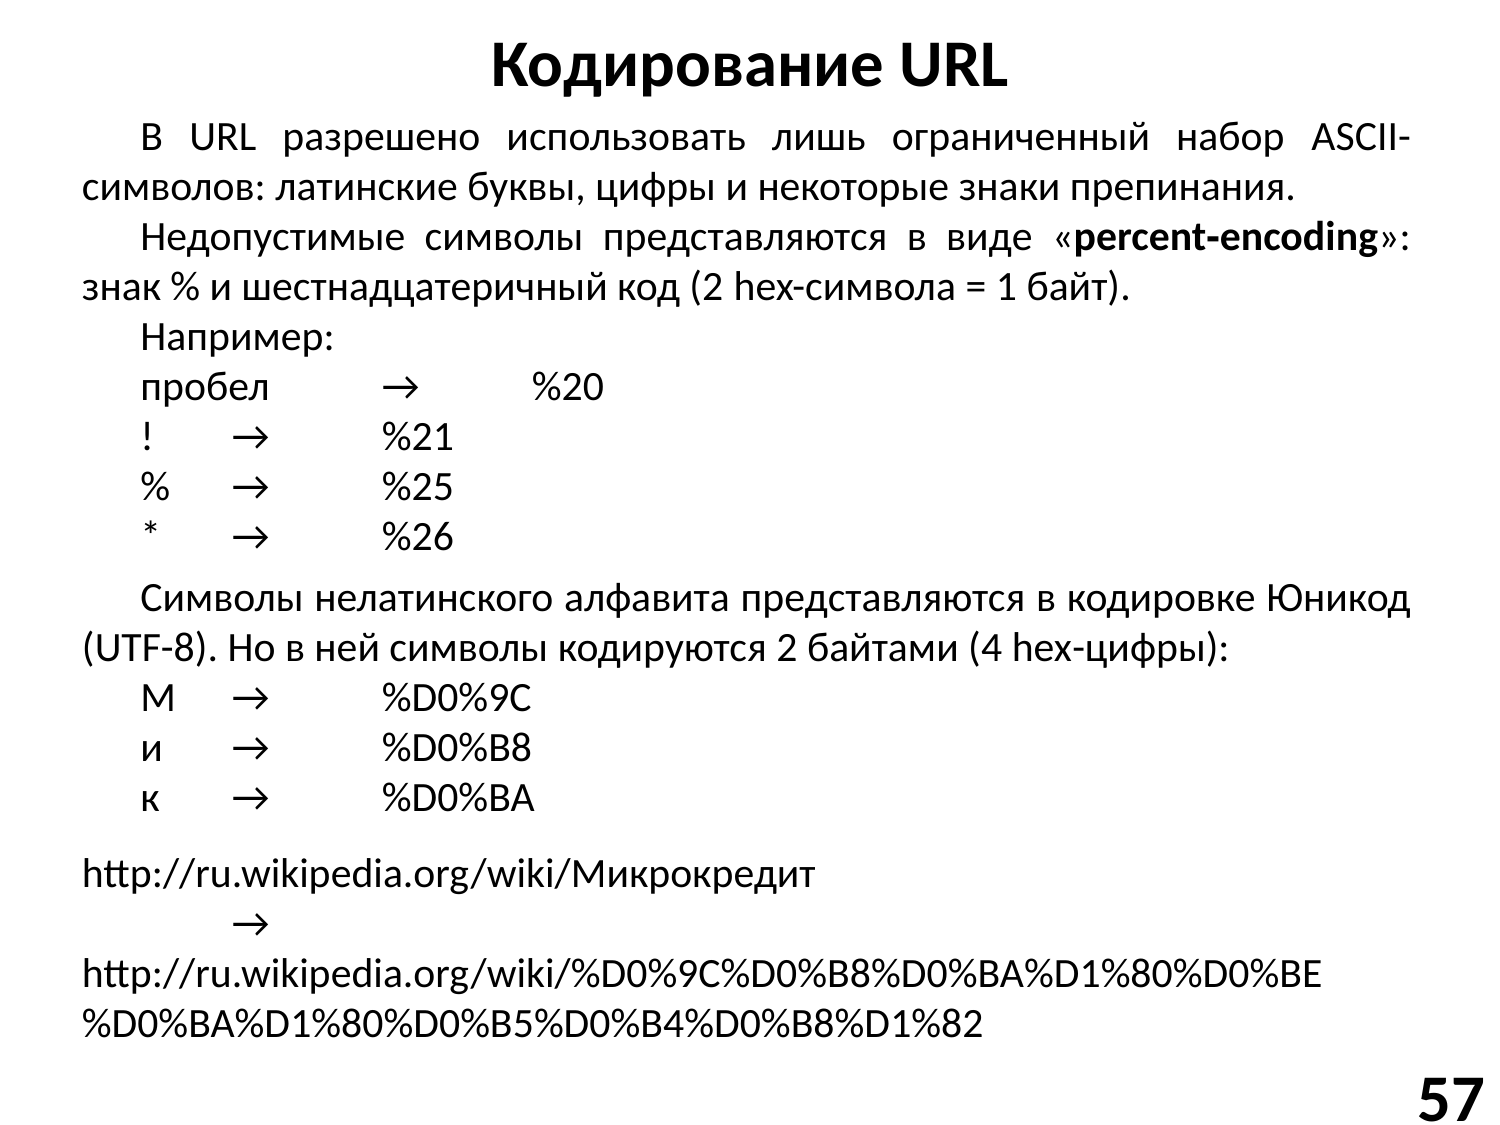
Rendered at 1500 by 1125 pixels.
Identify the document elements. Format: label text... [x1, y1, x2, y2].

text_box http://ru.wikipedia.org/wiki/Микрокредит → http://ru.wikipedia.org/wiki/%D0%9C%D0%B8%D0%BA%D1%80%D0%BE%D0%BA%D1%80%D0%B5%D0%B4%D0%B8%D1%82 [67, 837, 1426, 1053]
slide_number 57 [1328, 1065, 1500, 1125]
text_box В URL разрешено использовать лишь ограниченный набор ASCII-символов: латинские буквы, цифры и некоторые знаки препинания. Недопустимые символы представляются в виде «percent‐encoding»: знак % и шестнадцатеричный код (2 hex-символа = 1 байт). Например: пробел → %20 ! → %21 % → %25 * → %26 [67, 101, 1426, 562]
text_box Символы нелатинского алфавита представляются в кодировке Юникод (UTF-8). Но в ней символы кодируются 2 байтами (4 hex-цифры): М → %D0%9C и → %D0%B8 к → %D0%BA [67, 562, 1426, 828]
title Кодирование URL [41, 7, 1459, 112]
